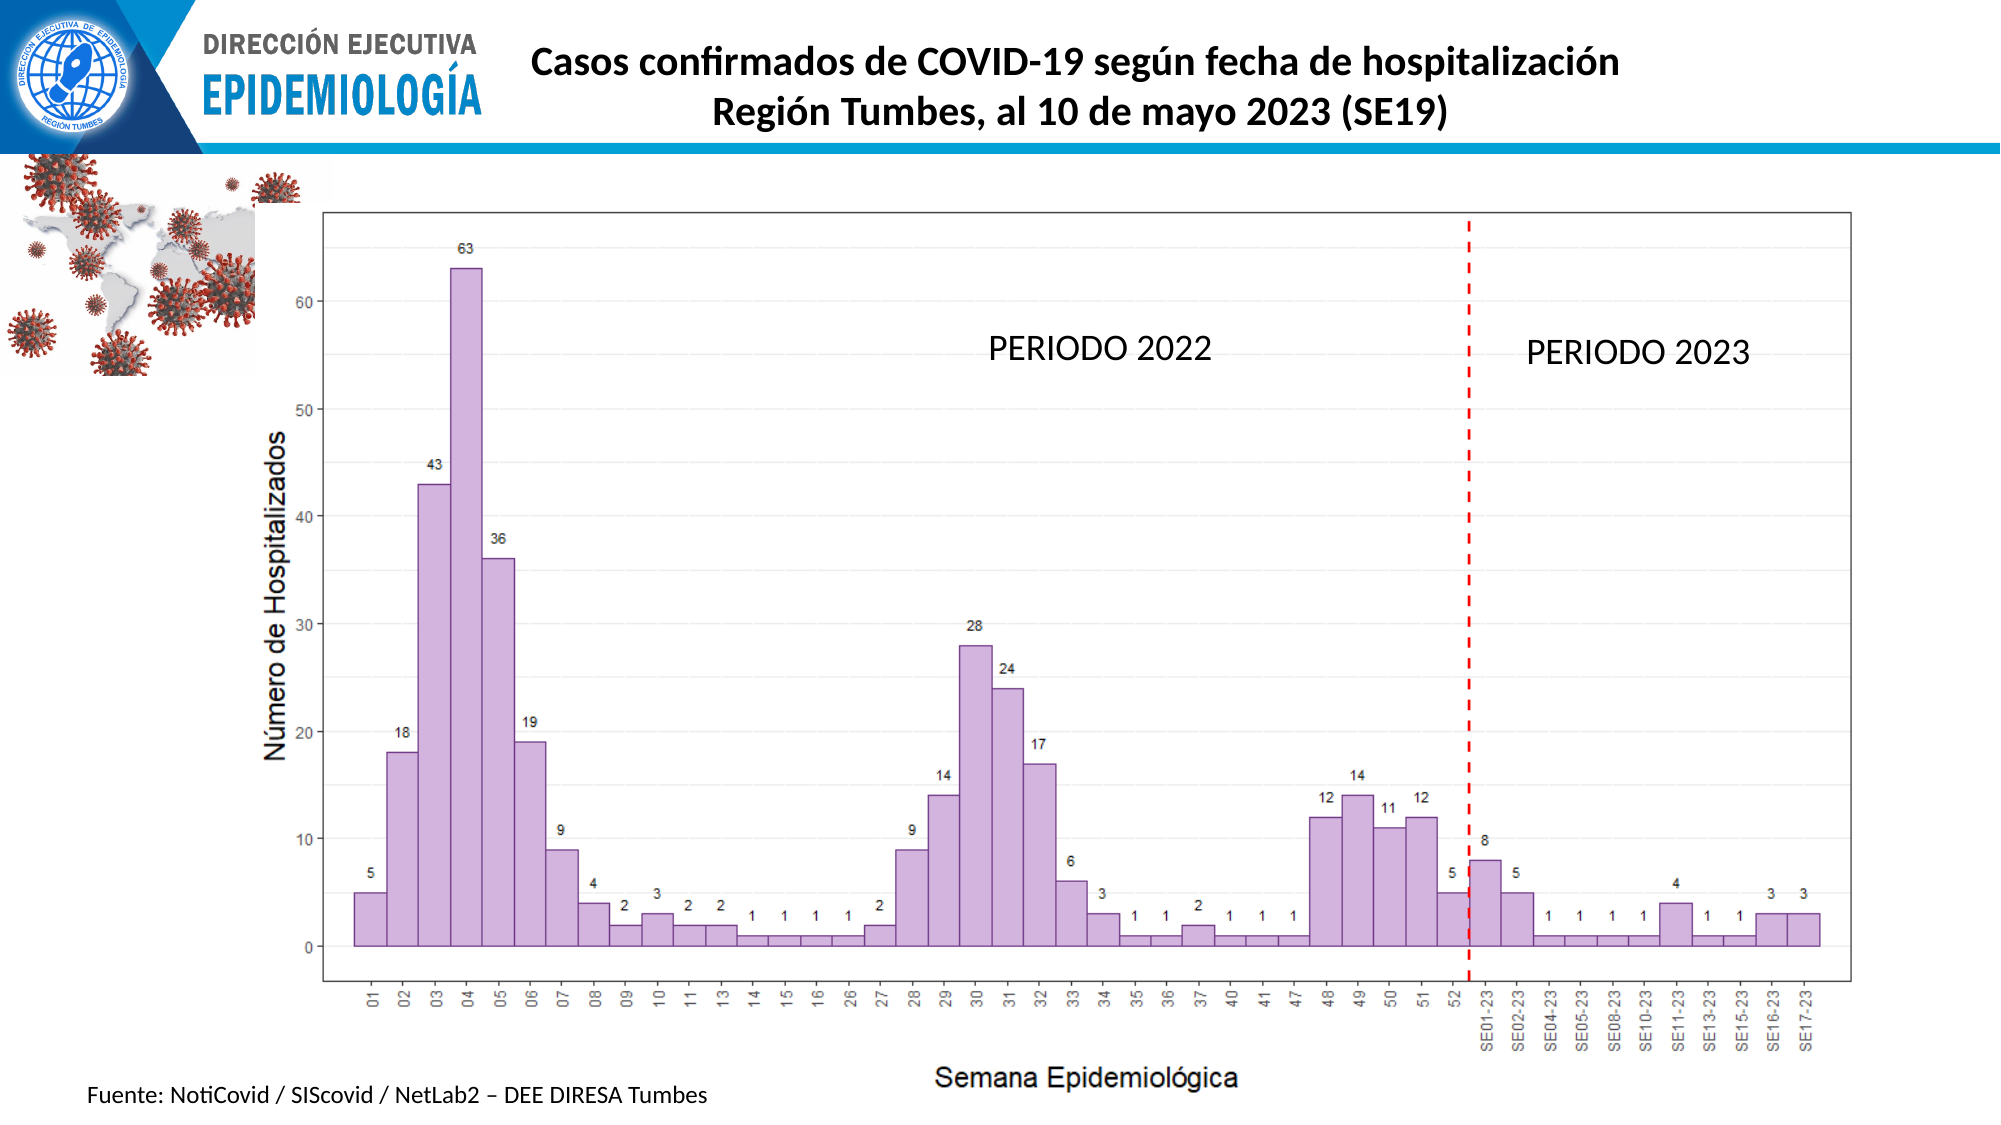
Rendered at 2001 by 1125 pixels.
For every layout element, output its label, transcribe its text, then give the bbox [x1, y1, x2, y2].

text_box Casos confirmados de COVID-19 según fecha de hospitalización Región Tumbes, al 10 de mayo 2023 (SE19) [516, 26, 1637, 142]
text_box Fuente: NotiCovid / SIScovid / NetLab2 – DEE DIRESA Tumbes [72, 1071, 1228, 1116]
text_box [333, 142, 2000, 155]
picture [0, 0, 1861, 1094]
